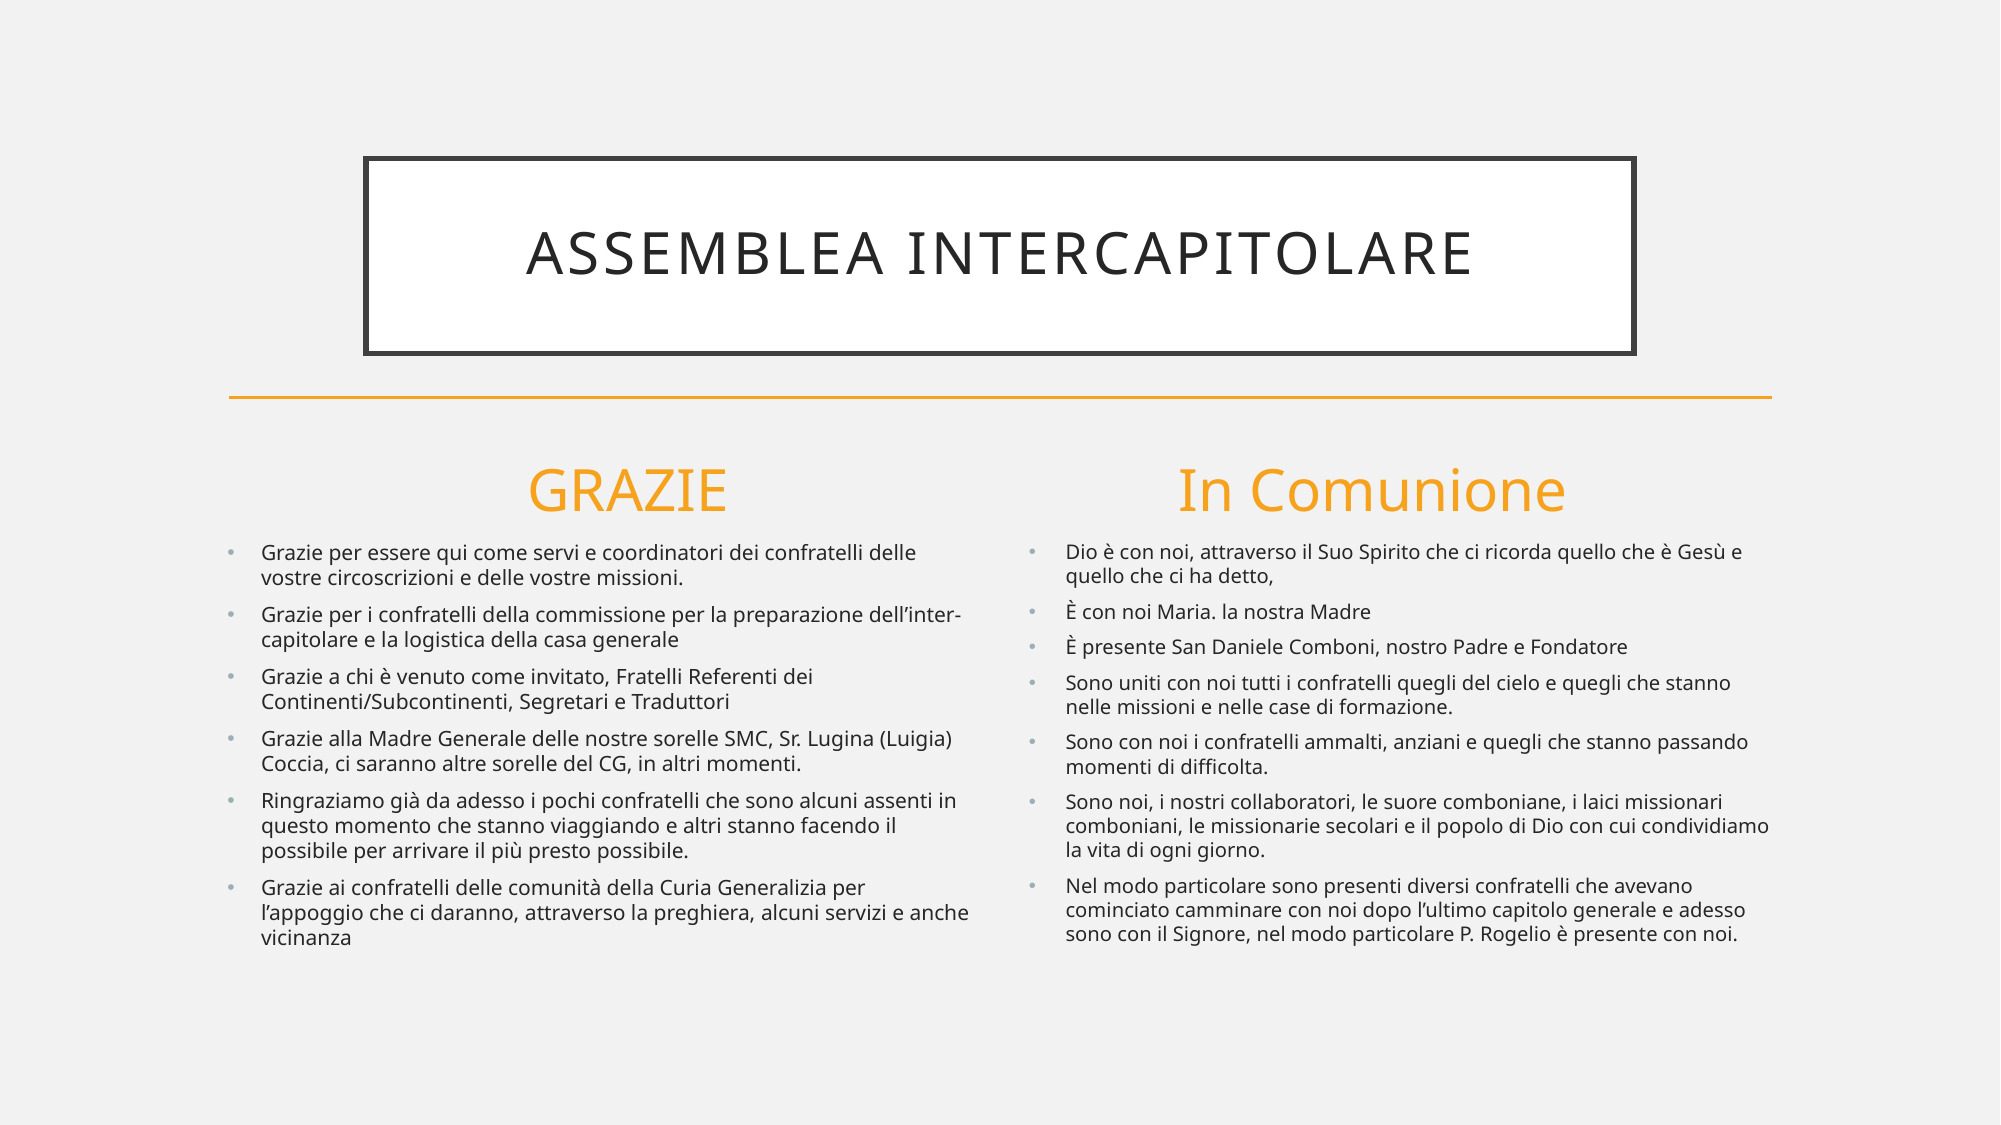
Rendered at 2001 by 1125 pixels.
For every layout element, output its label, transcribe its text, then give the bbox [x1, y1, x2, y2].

list In Comunione [1013, 436, 1788, 531]
list Grazie per essere qui come servi e coordinatori dei confratelli delle vostre circoscrizioni e delle vostre missioni. Grazie per i confratelli della commissione per la preparazione dell’inter-capitolare e la logistica della casa generale Grazie a chi è venuto come invitato, Fratelli Referenti dei Continenti/Subcontinenti, Segretari e Traduttori Grazie alla Madre Generale delle nostre sorelle SMC, Sr. Lugina (Luigia) Coccia, ci saranno altre sorelle del CG, in altri momenti. Ringraziamo già da adesso i pochi confratelli che sono alcuni assenti in questo momento che stanno viaggiando e altri stanno facendo il possibile per arrivare il più presto possibile. Grazie ai confratelli delle comunità della Curia Generalizia per l’appoggio che ci daranno, attraverso la preghiera, alcuni servizi e anche vicinanza [212, 532, 987, 964]
list Dio è con noi, attraverso il Suo Spirito che ci ricorda quello che è Gesù e quello che ci ha detto, È con noi Maria. la nostra Madre È presente San Daniele Comboni, nostro Padre e Fondatore Sono uniti con noi tutti i confratelli quegli del cielo e quegli che stanno nelle missioni e nelle case di formazione. Sono con noi i confratelli ammalti, anziani e quegli che stanno passando momenti di difficolta. Sono noi, i nostri collaboratori, le suore comboniane, i laici missionari comboniani, le missionarie secolari e il popolo di Dio con cui condividiamo la vita di ogni giorno. Nel modo particolare sono presenti diversi confratelli che avevano cominciato camminare con noi dopo l’ultimo capitolo generale e adesso sono con il Signore, nel modo particolare P. Rogelio è presente con noi. [1013, 532, 1788, 964]
list GRAZIE [212, 436, 987, 531]
title Assemblea Intercapitolare [363, 156, 1637, 356]
